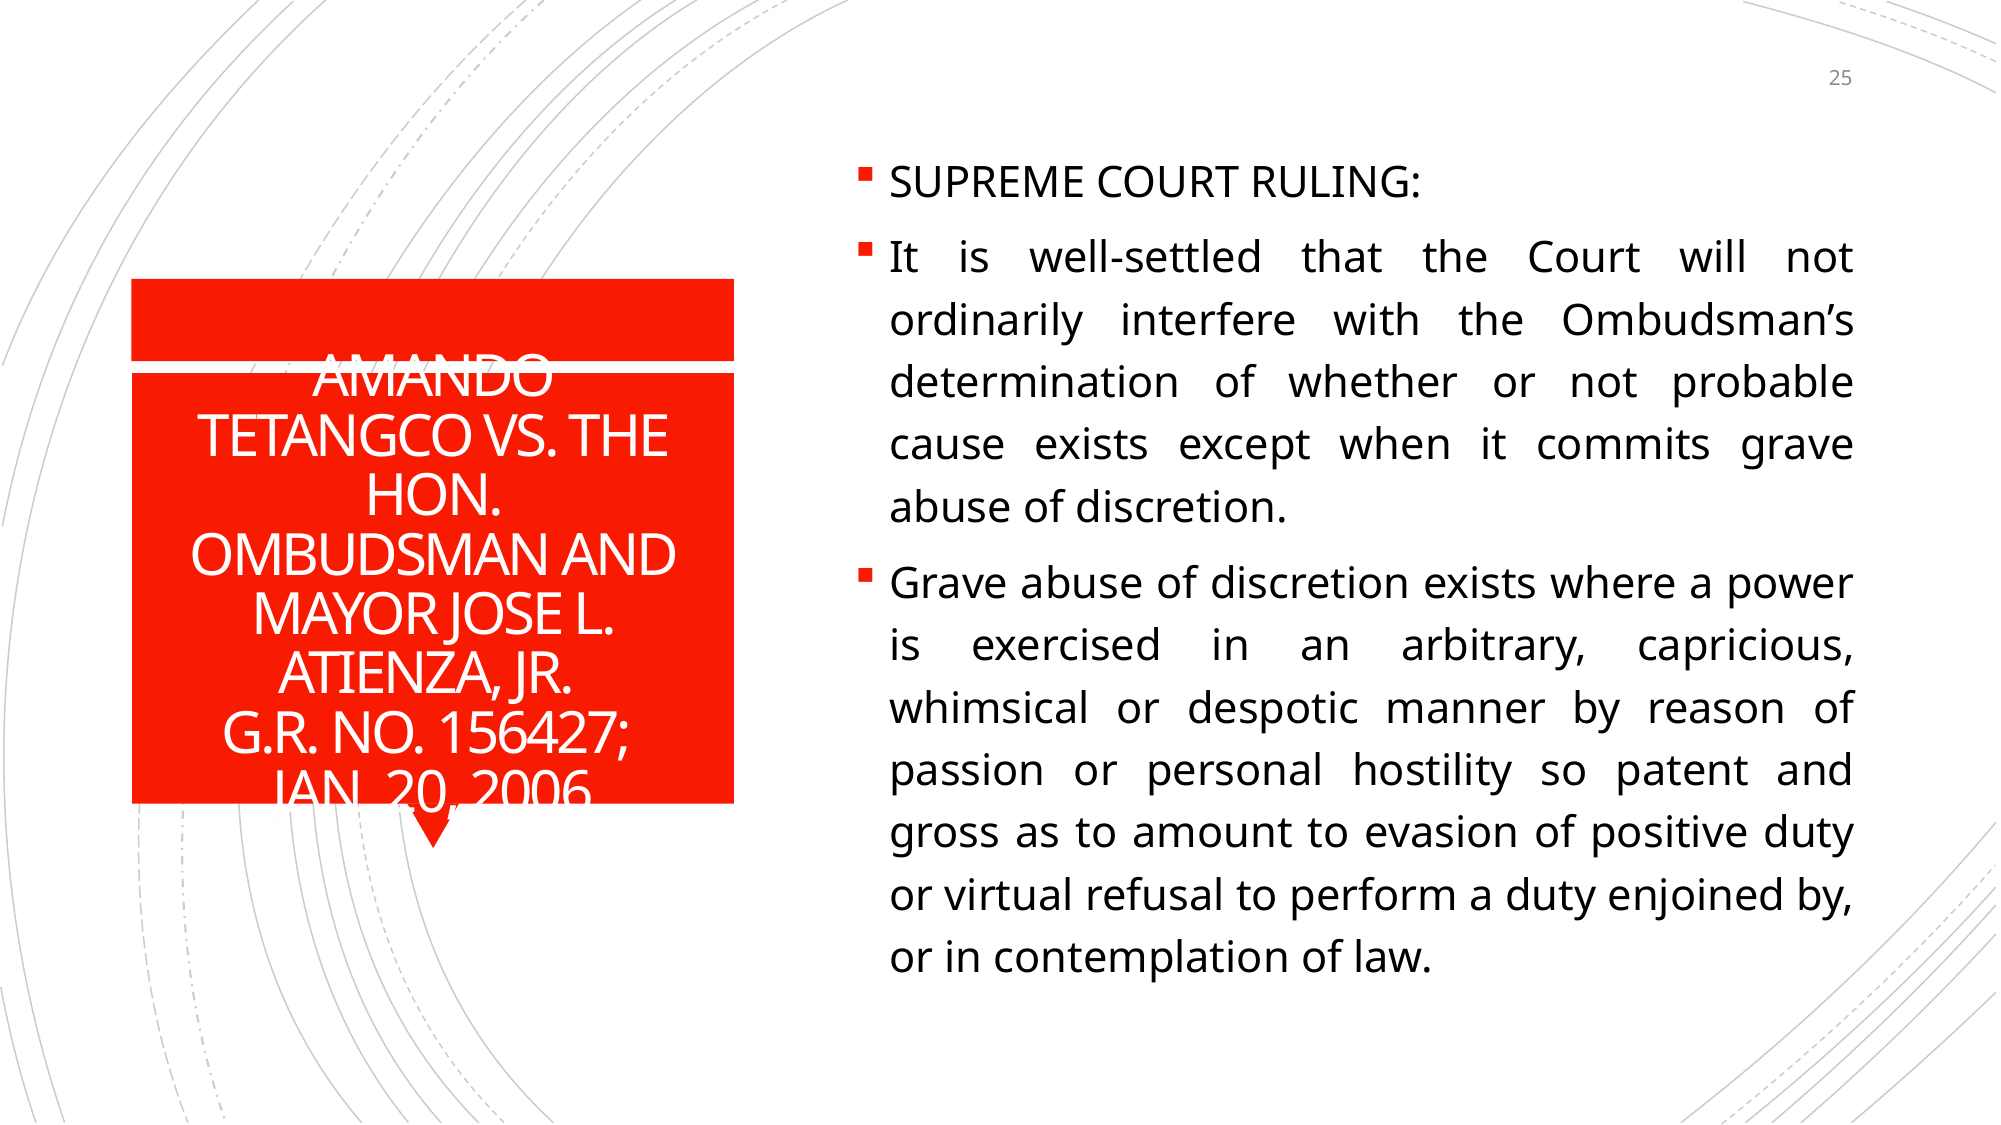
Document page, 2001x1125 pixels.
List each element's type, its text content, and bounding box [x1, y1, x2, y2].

list SUPREME COURT RULING: It is well-settled that the Court will not ordinarily interfere with the Ombudsman’s determination of whether or not probable cause exists except when it commits grave abuse of discretion. Grave abuse of discretion exists where a power is exercised in an arbitrary, capricious, whimsical or despotic manner by reason of passion or personal hostility so patent and gross as to amount to evasion of positive duty or virtual refusal to perform a duty enjoined by, or in contemplation of law. [839, 131, 1871, 993]
slide_number 25 [1717, 52, 1868, 105]
title AMANDO TETANGCO VS. THE HON. OMBUDSMAN AND MAYOR JOSE L. ATIENZA, JR. G.R. NO. 156427; JAN. 20, 2006 [145, 385, 720, 789]
